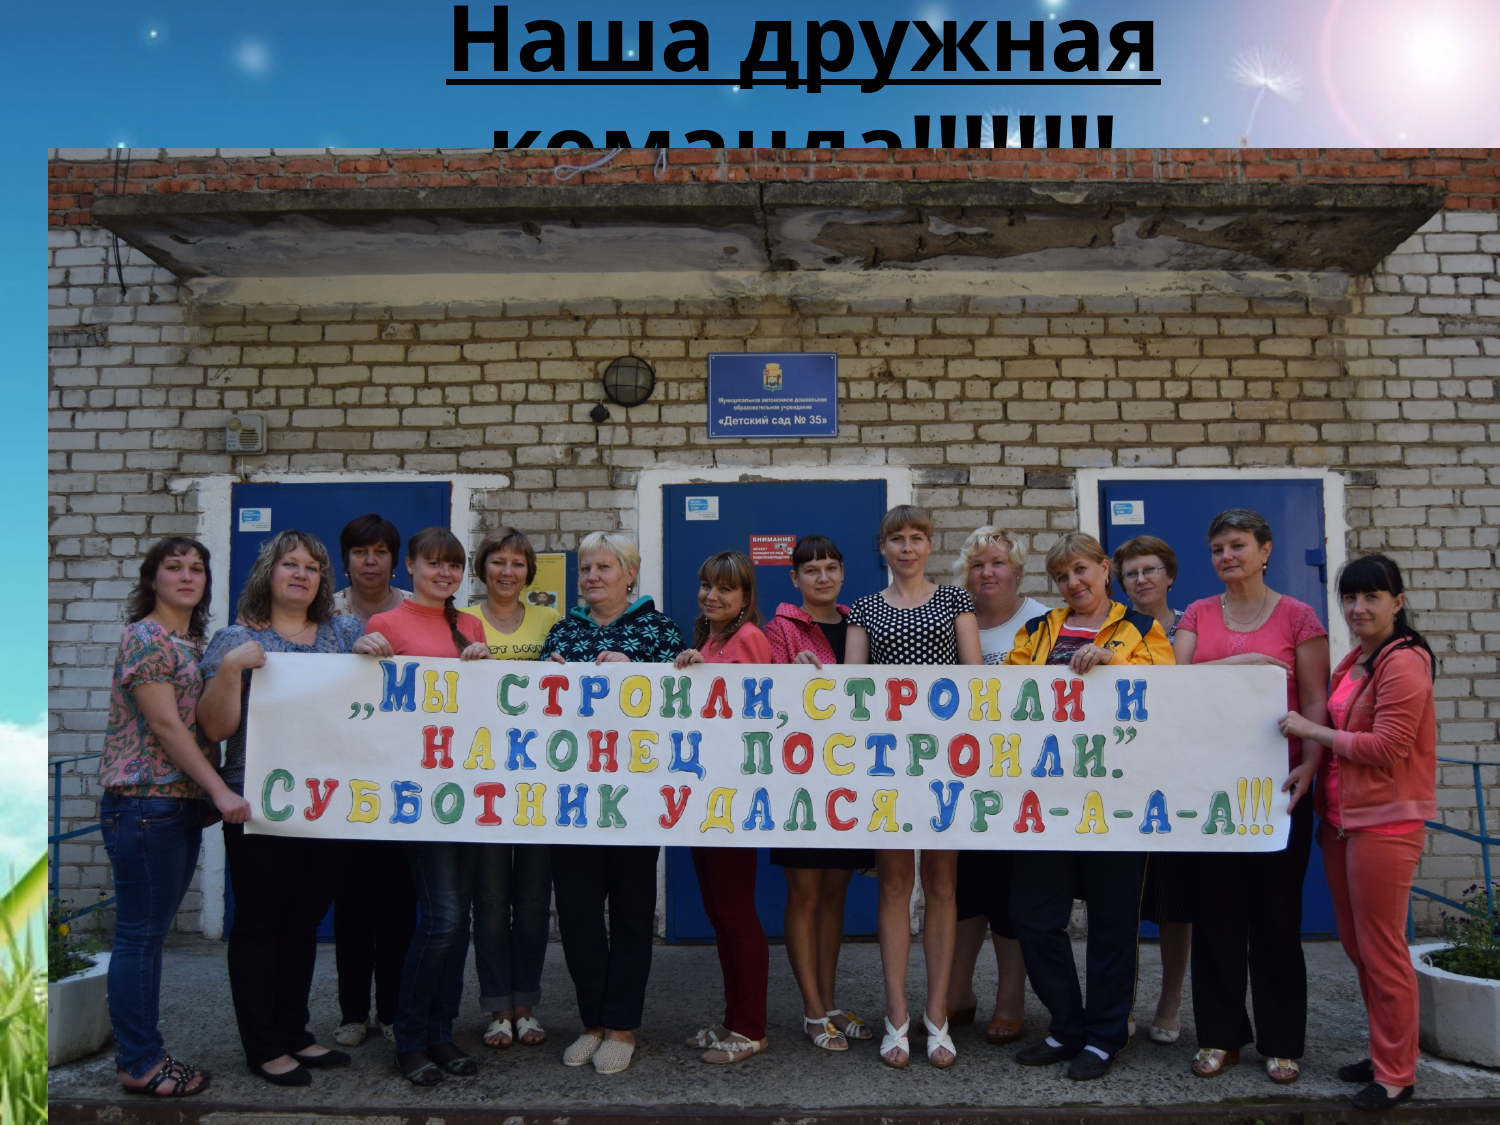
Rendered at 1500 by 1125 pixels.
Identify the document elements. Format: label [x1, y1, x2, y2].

picture [0, 0, 1500, 1125]
list [48, 148, 1500, 1125]
